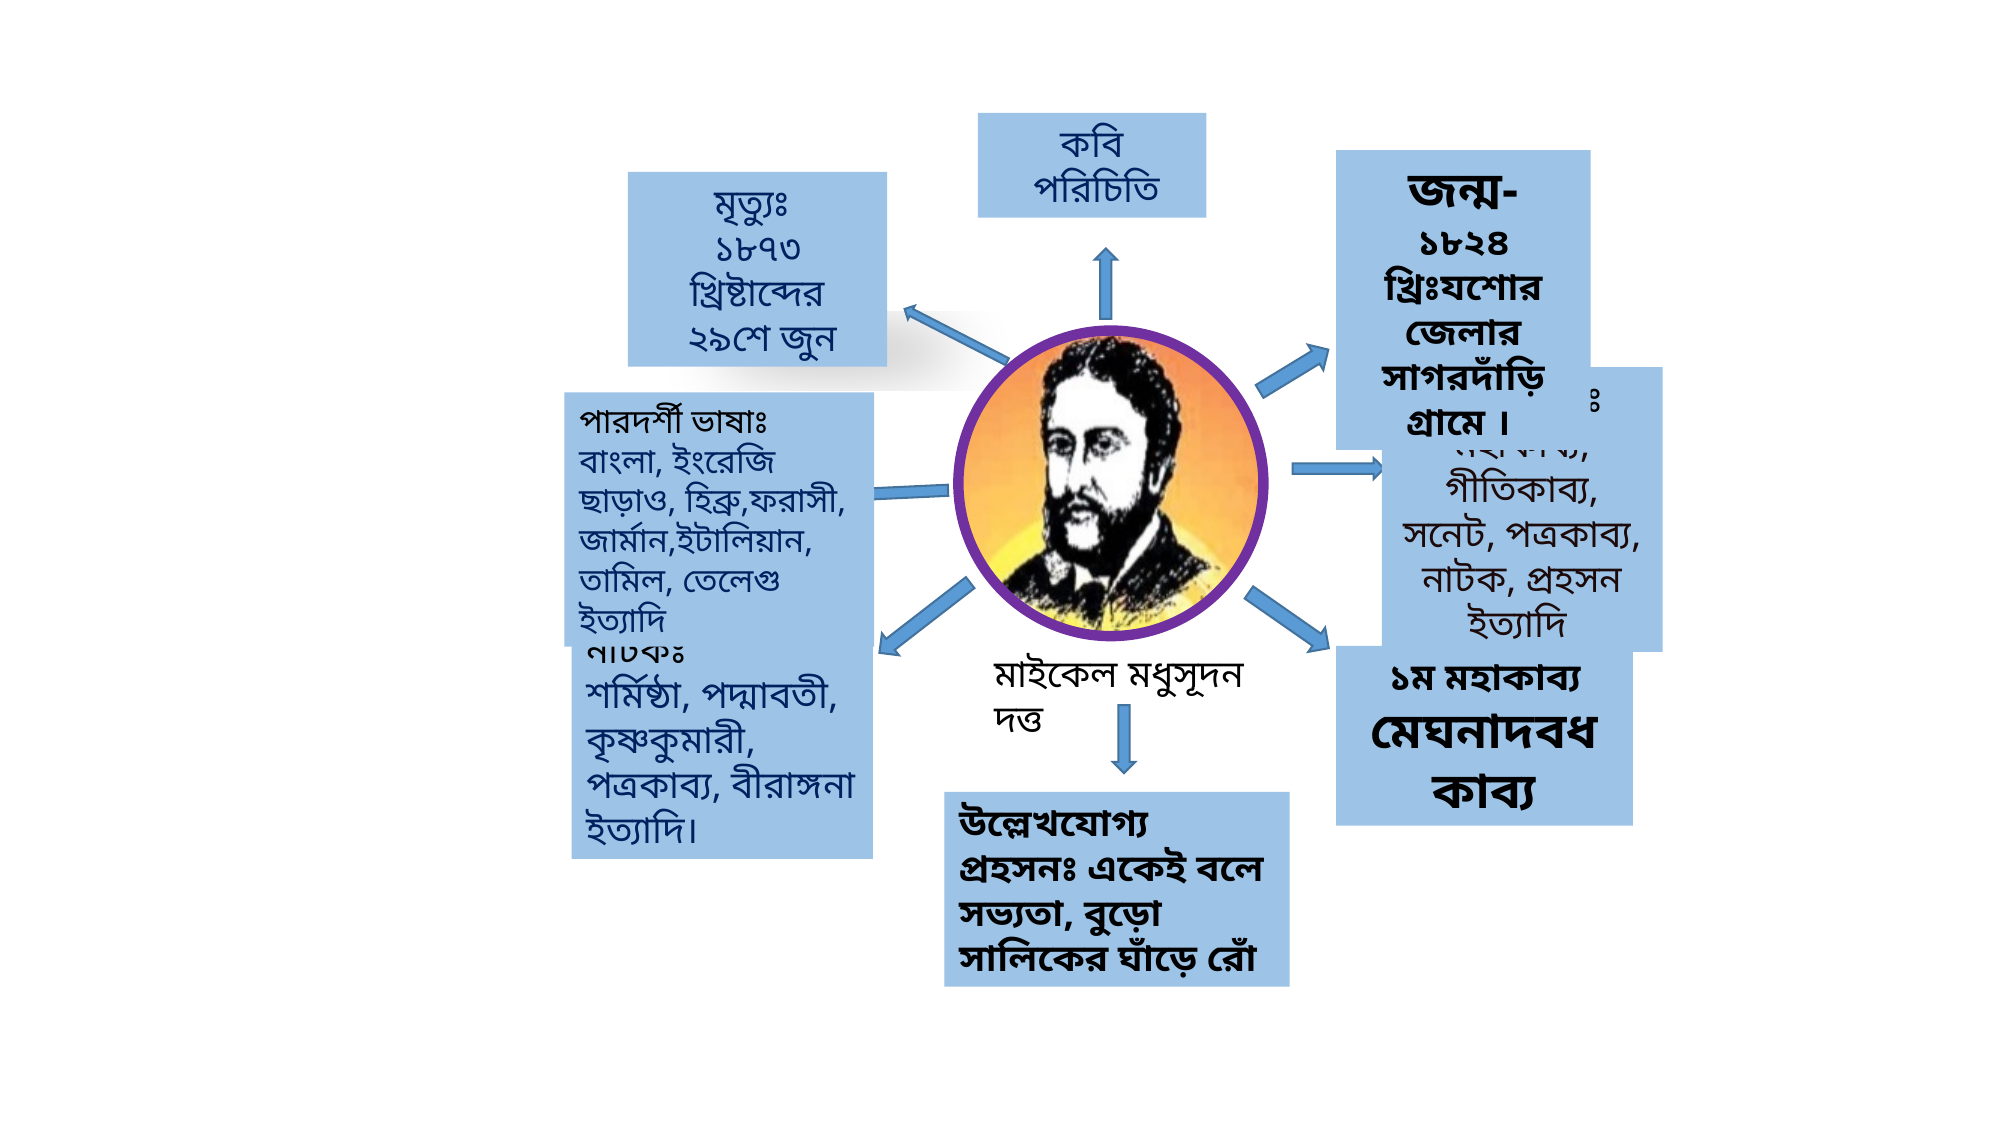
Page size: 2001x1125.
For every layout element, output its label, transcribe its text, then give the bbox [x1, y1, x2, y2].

text_box [1291, 455, 1381, 482]
text_box [1264, 592, 1330, 654]
text_box [878, 581, 958, 657]
text_box মৃত্যুঃ ১৮৭৩ খ্রিষ্টাব্দের ২৯শে জুন [627, 171, 888, 367]
text_box তার রচনাঃ মহাকাব্য, গীতিকাব্য, সনেট, পত্রকাব্য, নাটক, প্রহসন ইত্যাদি [1381, 367, 1663, 652]
text_box [1092, 247, 1120, 320]
text_box পারদর্শী ভাষাঃ বাংলা, ইংরেজি ছাড়াও, হিব্রু,ফরাসী, জার্মান,ইটালিয়ান, তামিল, তেলেগু ইত্যাদি [564, 392, 875, 647]
text_box কবি পরিচিতি [977, 112, 1207, 218]
text_box [875, 483, 950, 501]
text_box উল্লেখযোগ্য প্রহসনঃ একেই বলে সভ্যতা, বুড়ো সালিকের ঘাঁড়ে রোঁ [944, 791, 1290, 987]
text_box [1110, 748, 1138, 775]
picture [958, 330, 1264, 637]
text_box ১ম মহাকাব্য মেঘনাদবধ কাব্য [1336, 645, 1633, 826]
text_box জন্ম- ১৮২৪ খ্রিঃযশোর জেলার সাগরদাঁড়ি গ্রামে । [1336, 150, 1591, 450]
text_box [1264, 343, 1330, 399]
text_box মাইকেল মধুসূদন দত্ত [979, 642, 1280, 748]
text_box নাটকঃ শর্মিষ্ঠা, পদ্মাবতী, কৃষ্ণকুমারী, পত্রকাব্য, বীরাঙ্গনা ইত্যাদি। [571, 647, 873, 859]
text_box [903, 303, 958, 342]
